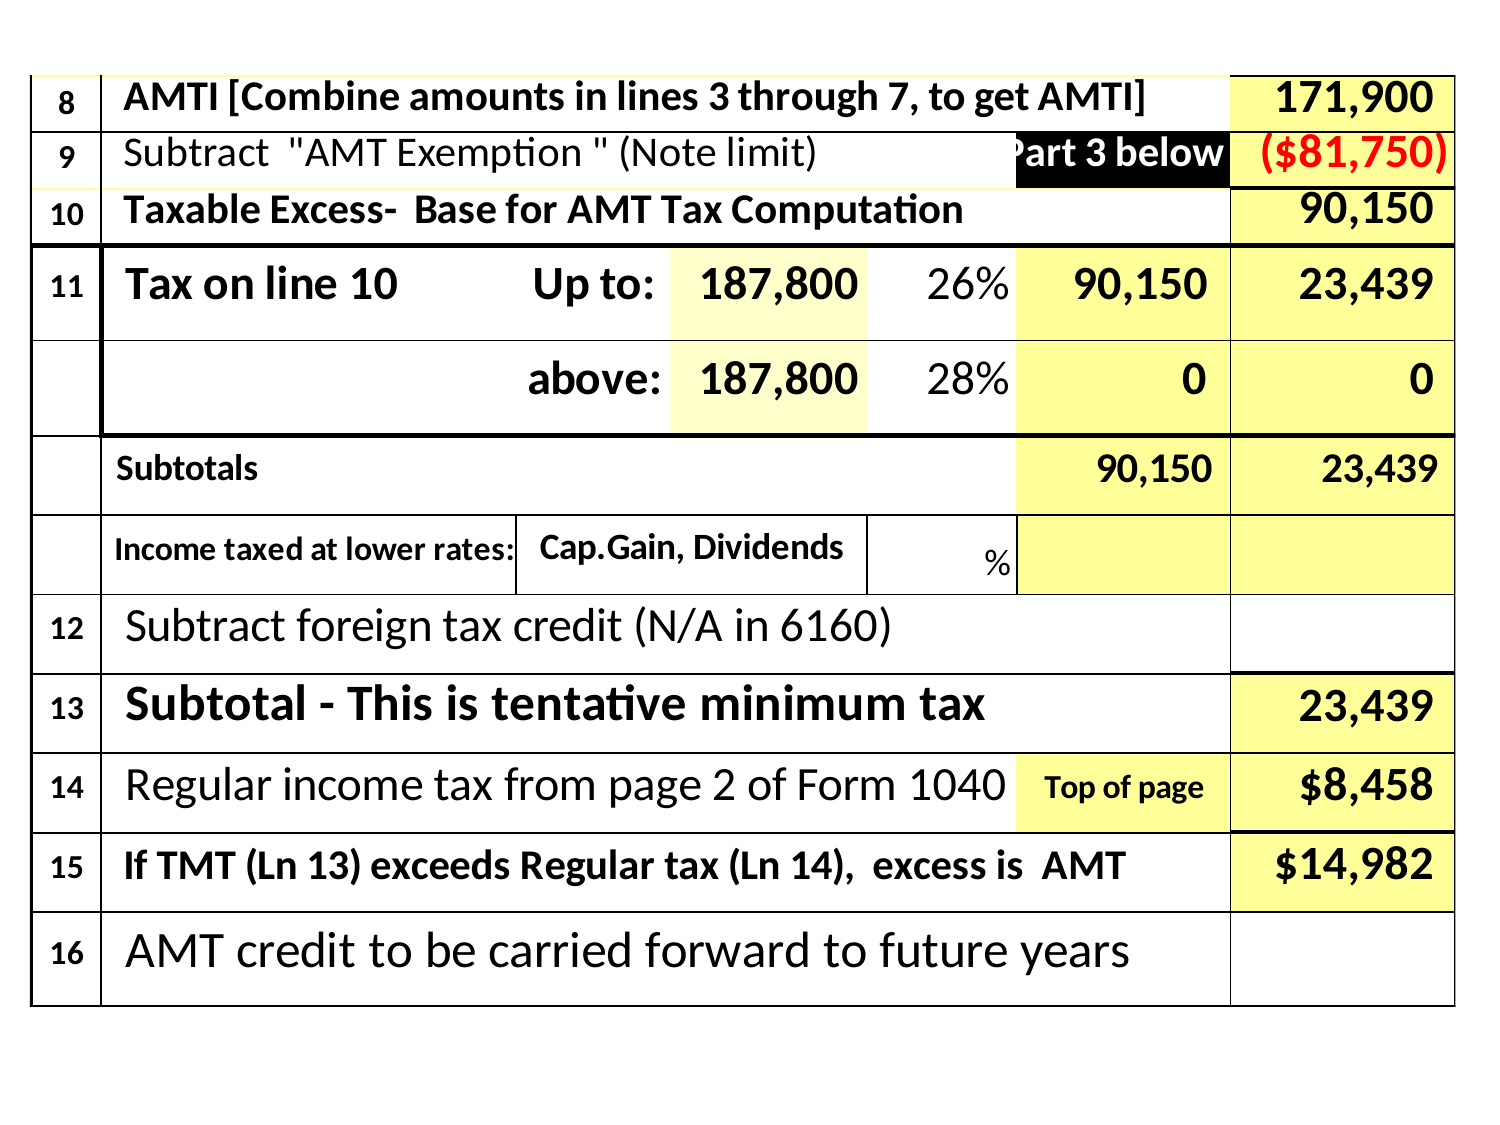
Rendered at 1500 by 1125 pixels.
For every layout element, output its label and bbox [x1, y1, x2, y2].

text_box [29, 74, 1458, 1009]
list [24, 24, 1475, 1113]
